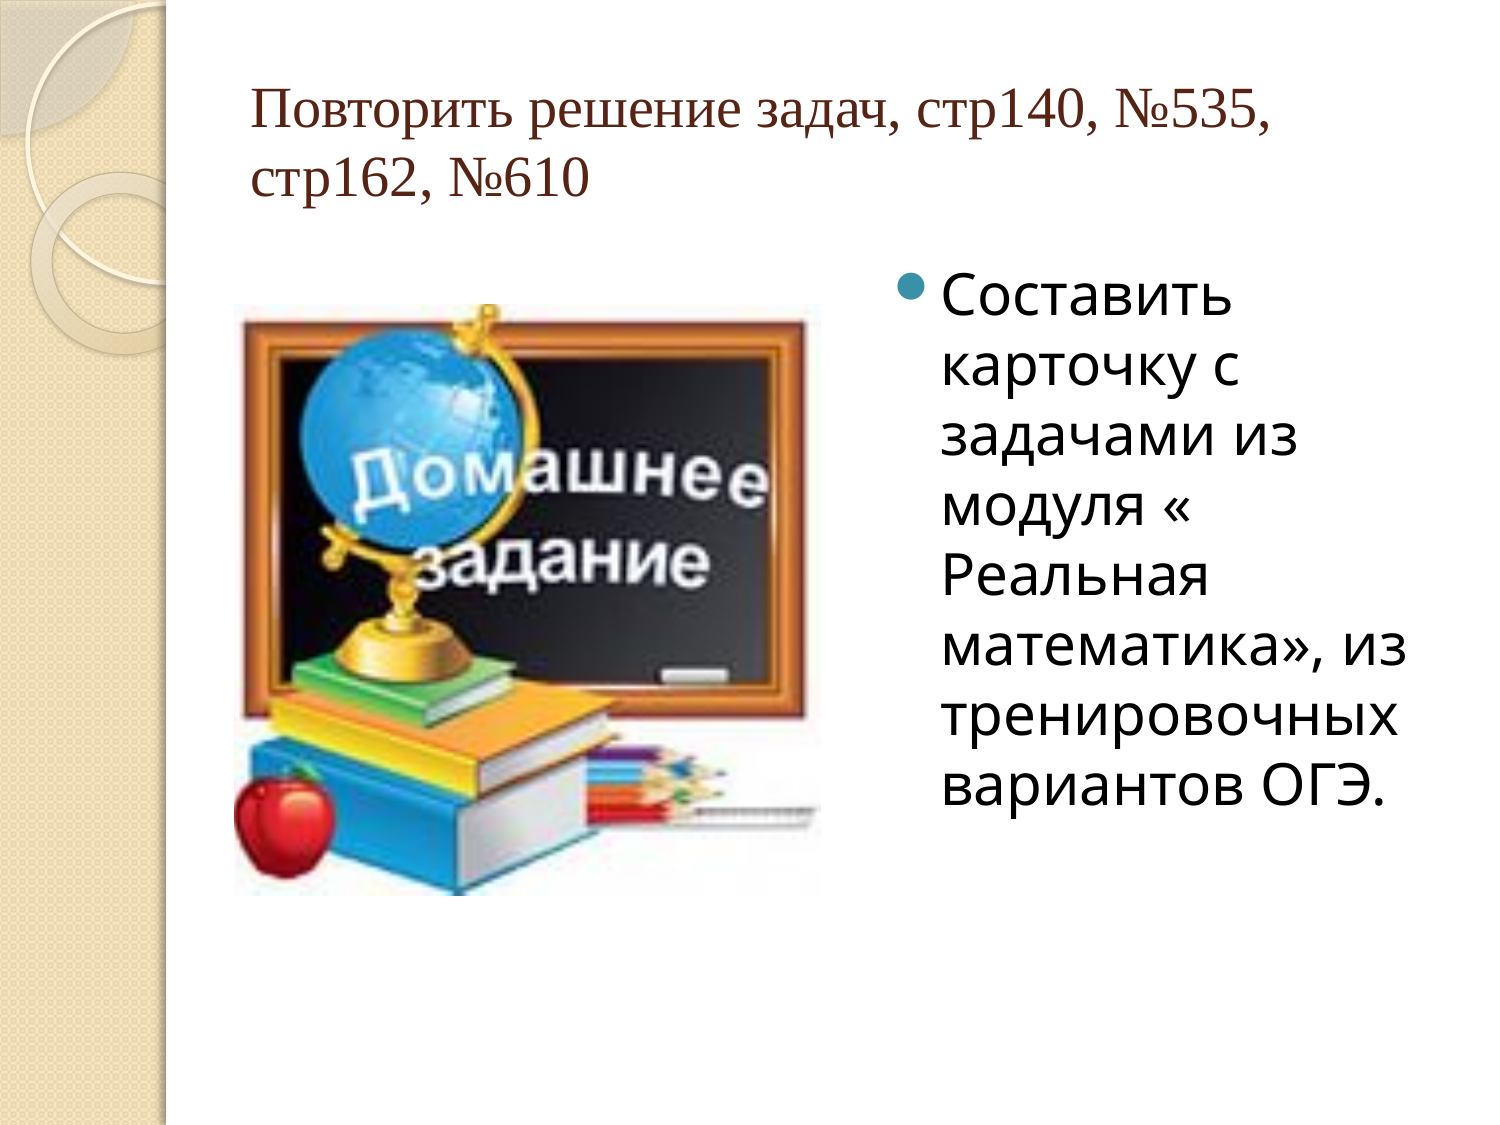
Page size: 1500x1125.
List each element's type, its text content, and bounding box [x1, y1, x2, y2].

list Составить карточку с задачами из модуля « Реальная математика», из тренировочных вариантов ОГЭ. [865, 249, 1466, 1015]
title Повторить решение задач, стр140, №535, стр162, №610 [235, 45, 1466, 233]
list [234, 304, 822, 896]
